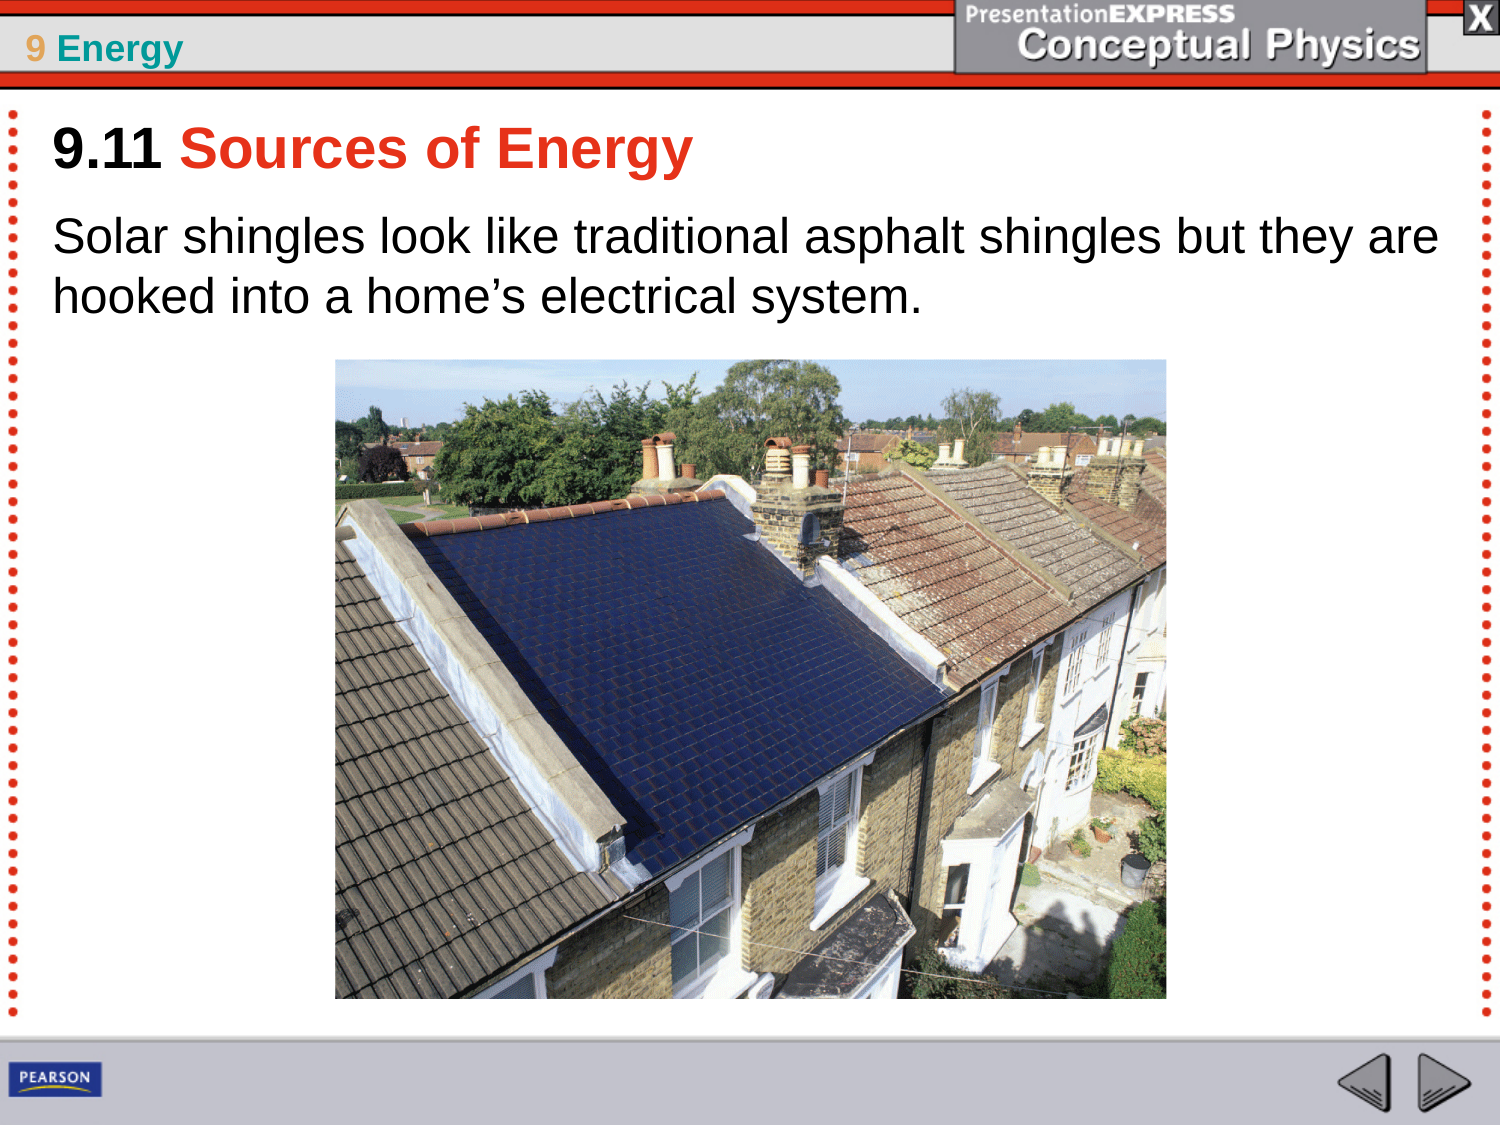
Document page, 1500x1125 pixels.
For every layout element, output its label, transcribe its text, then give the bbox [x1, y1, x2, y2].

text_box Solar shingles look like traditional asphalt shingles but they are hooked into a home’s electrical system. [37, 196, 1463, 332]
picture [0, 0, 1500, 1125]
text_box 9.11 Sources of Energy [37, 102, 1463, 188]
